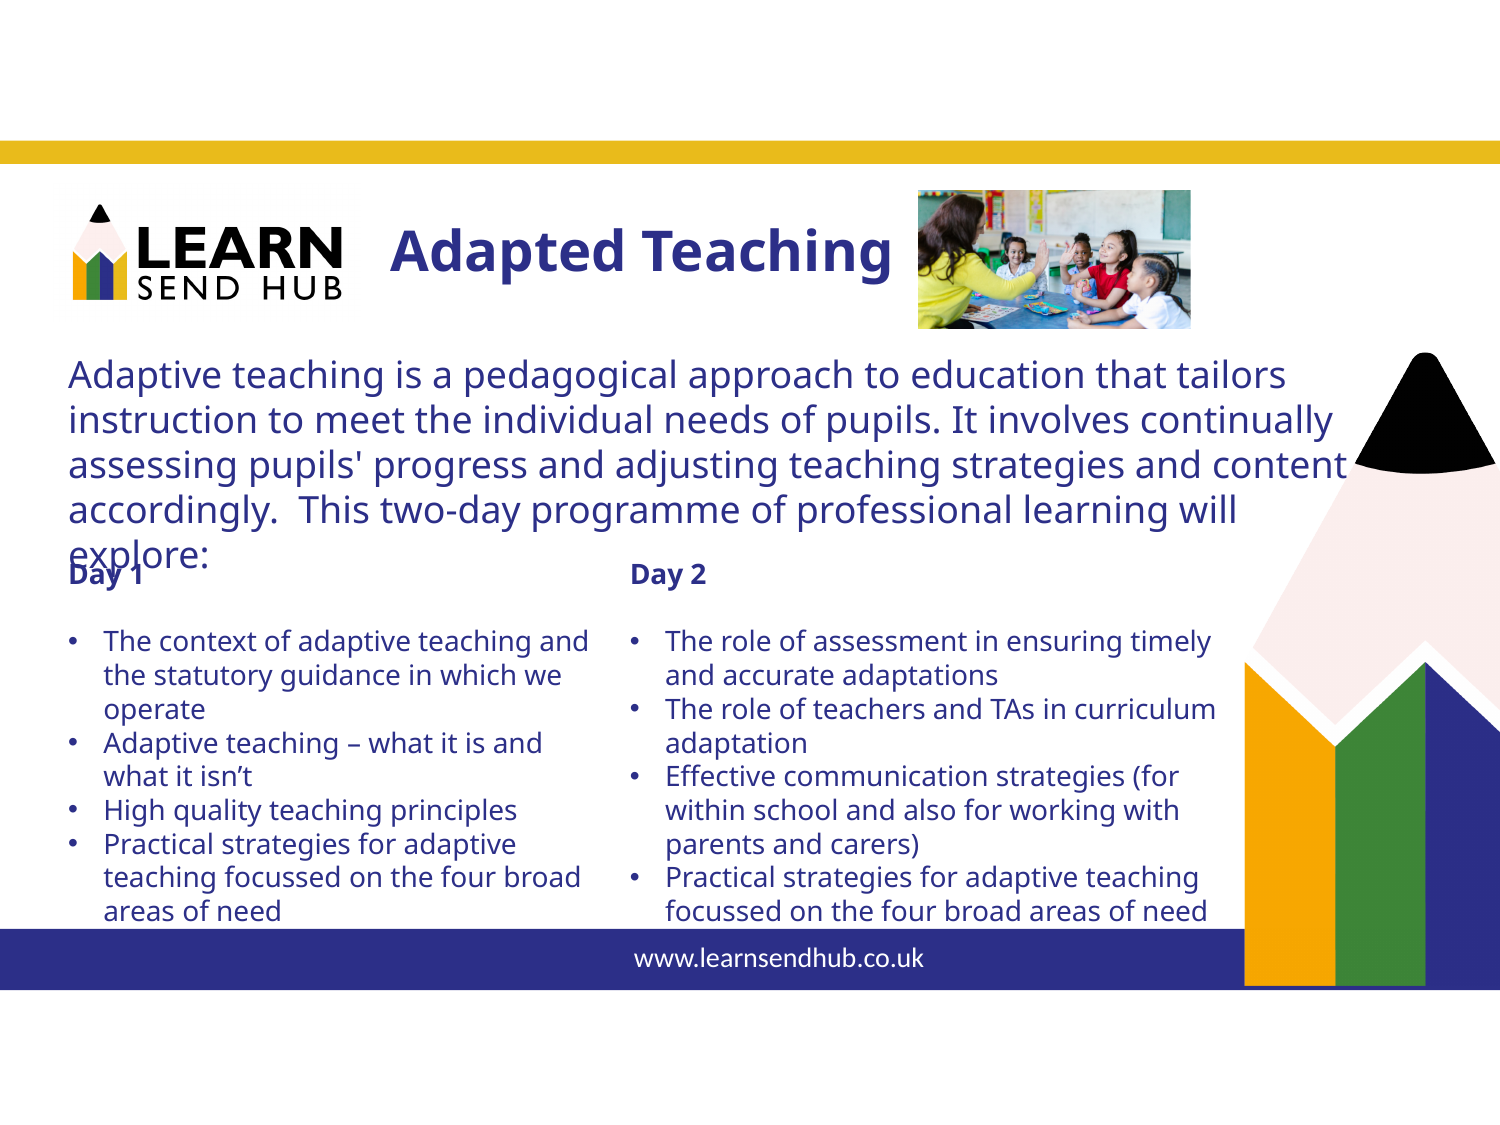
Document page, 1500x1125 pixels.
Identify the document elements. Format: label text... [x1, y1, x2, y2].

text_box Adapted Teaching [365, 207, 918, 291]
text_box [0, 140, 1500, 165]
text_box [0, 928, 1118, 991]
picture [918, 190, 1191, 329]
picture [1118, 340, 1500, 997]
text_box www.learnsendhub.co.uk [619, 935, 951, 981]
text_box Day 2 The role of assessment in ensuring timely and accurate adaptations The role of teachers and TAs in curriculum adaptation Effective communication strategies (for within school and also for working with parents and carers) Practical strategies for adaptive teaching focussed on the four broad areas of need [615, 549, 1118, 935]
picture [53, 183, 361, 322]
text_box Adaptive teaching is a pedagogical approach to education that tailors instruction to meet the individual needs of pupils. It involves continually assessing pupils' progress and adjusting teaching strategies and content accordingly. This two-day programme of professional learning will explore: [53, 343, 1118, 549]
text_box Day 1 The context of adaptive teaching and the statutory guidance in which we operate Adaptive teaching – what it is and what it isn’t High quality teaching principles Practical strategies for adaptive teaching focussed on the four broad areas of need [53, 549, 615, 935]
